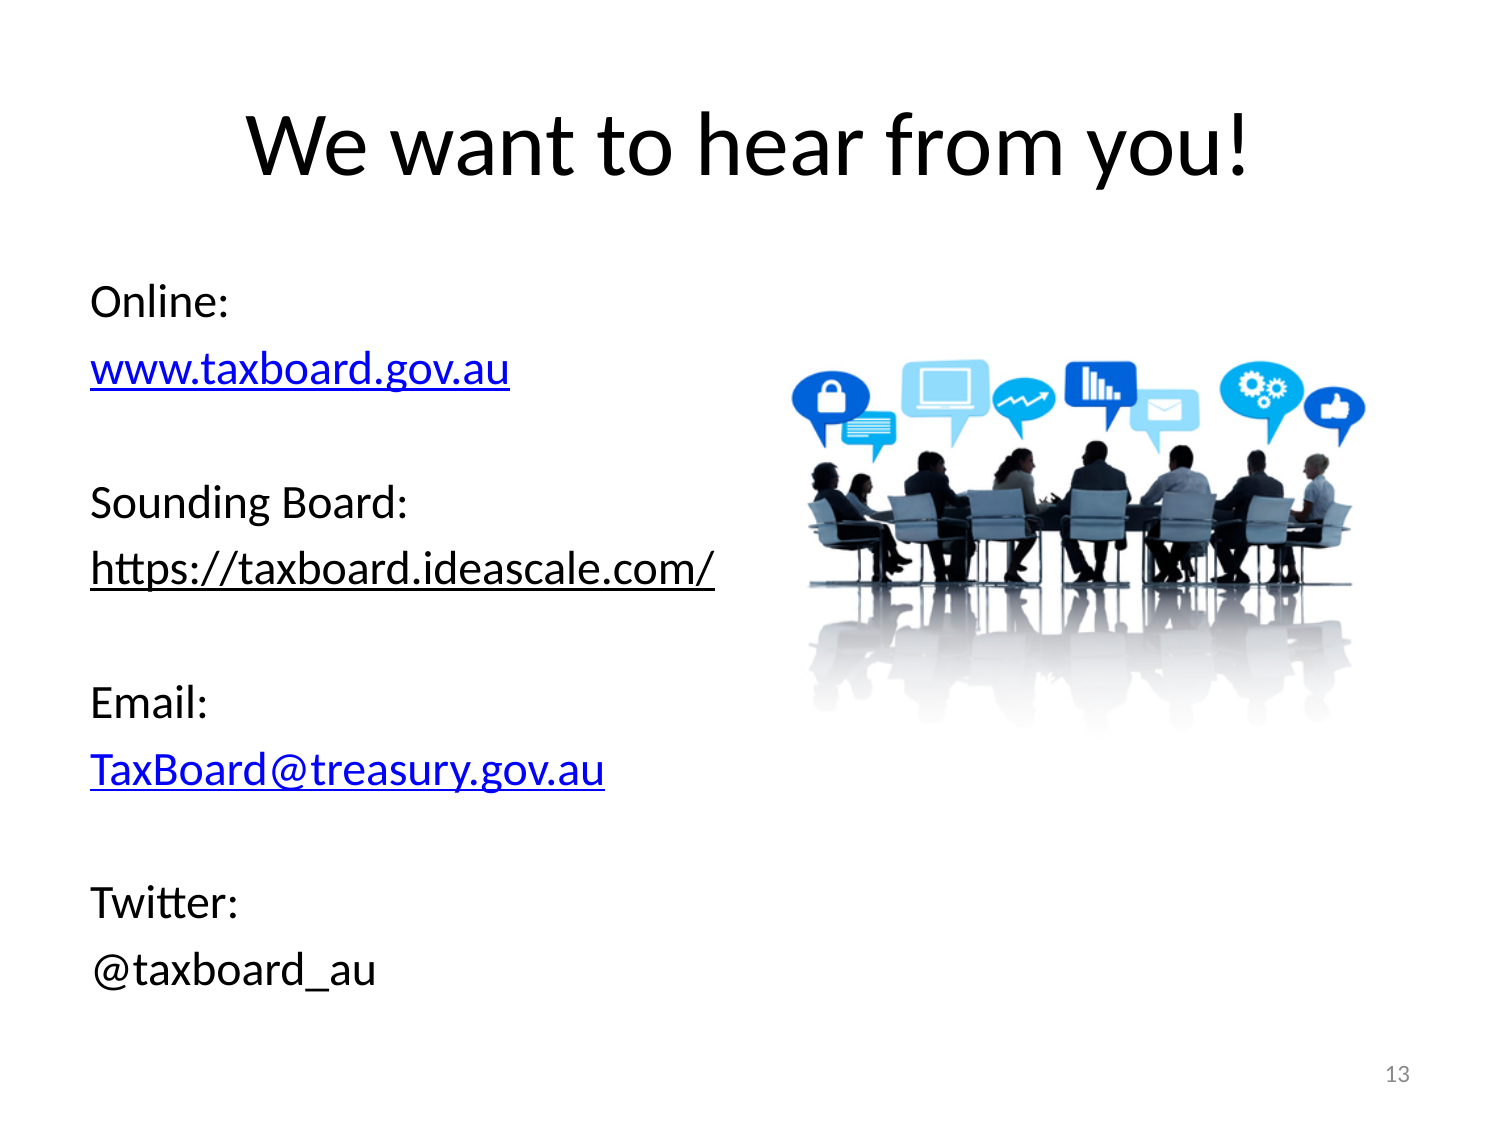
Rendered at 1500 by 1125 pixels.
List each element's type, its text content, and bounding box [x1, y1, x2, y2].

title We want to hear from you! [75, 45, 1425, 233]
slide_number 13 [1074, 1042, 1425, 1103]
picture [748, 278, 1406, 764]
list Online: www.taxboard.gov.au Sounding Board: https://taxboard.ideascale.com/ Email: TaxBoard@treasury.gov.au Twitter: @taxboard_au [75, 262, 904, 1005]
